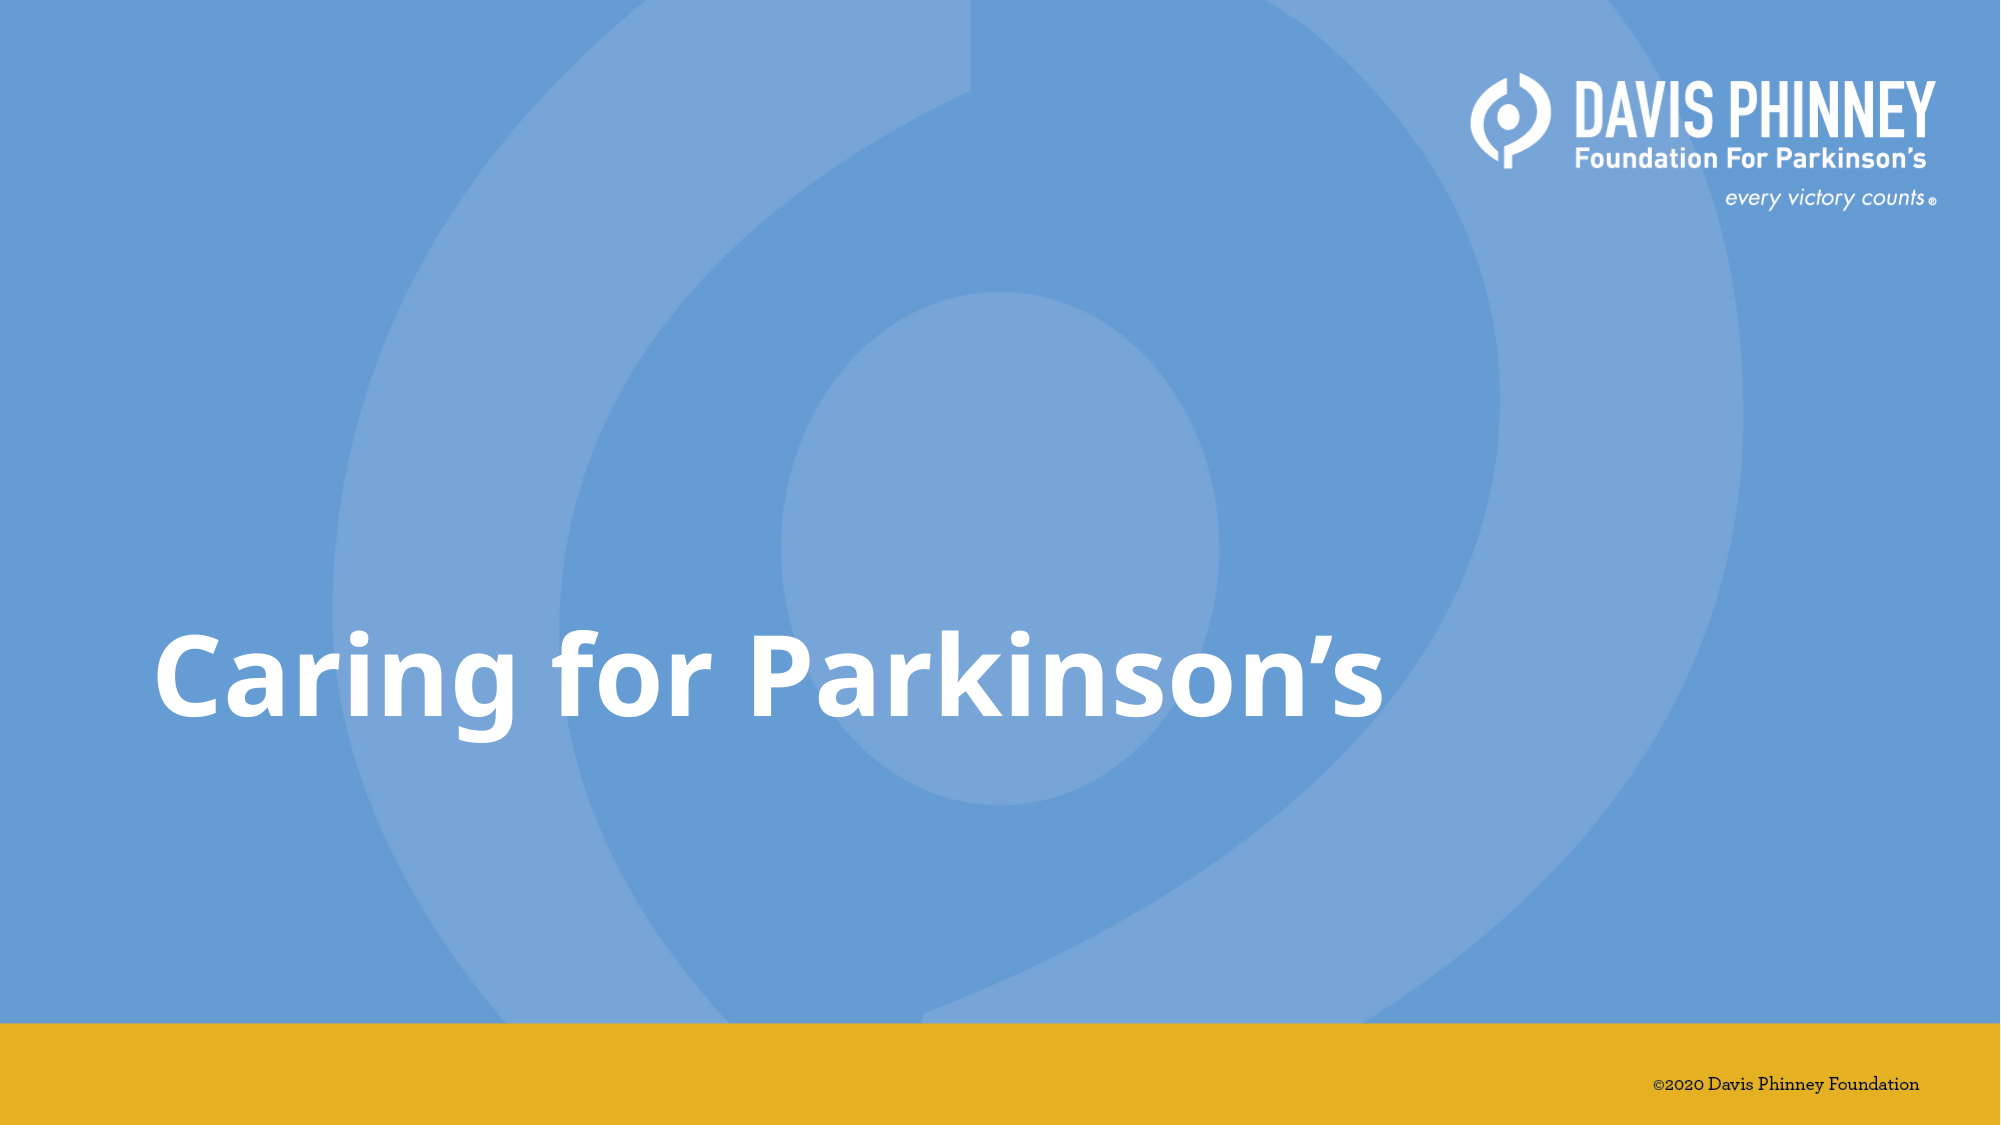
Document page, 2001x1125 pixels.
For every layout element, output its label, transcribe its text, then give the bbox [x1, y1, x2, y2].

title Caring for Parkinson’s [136, 280, 1862, 749]
picture [0, 0, 2001, 1125]
